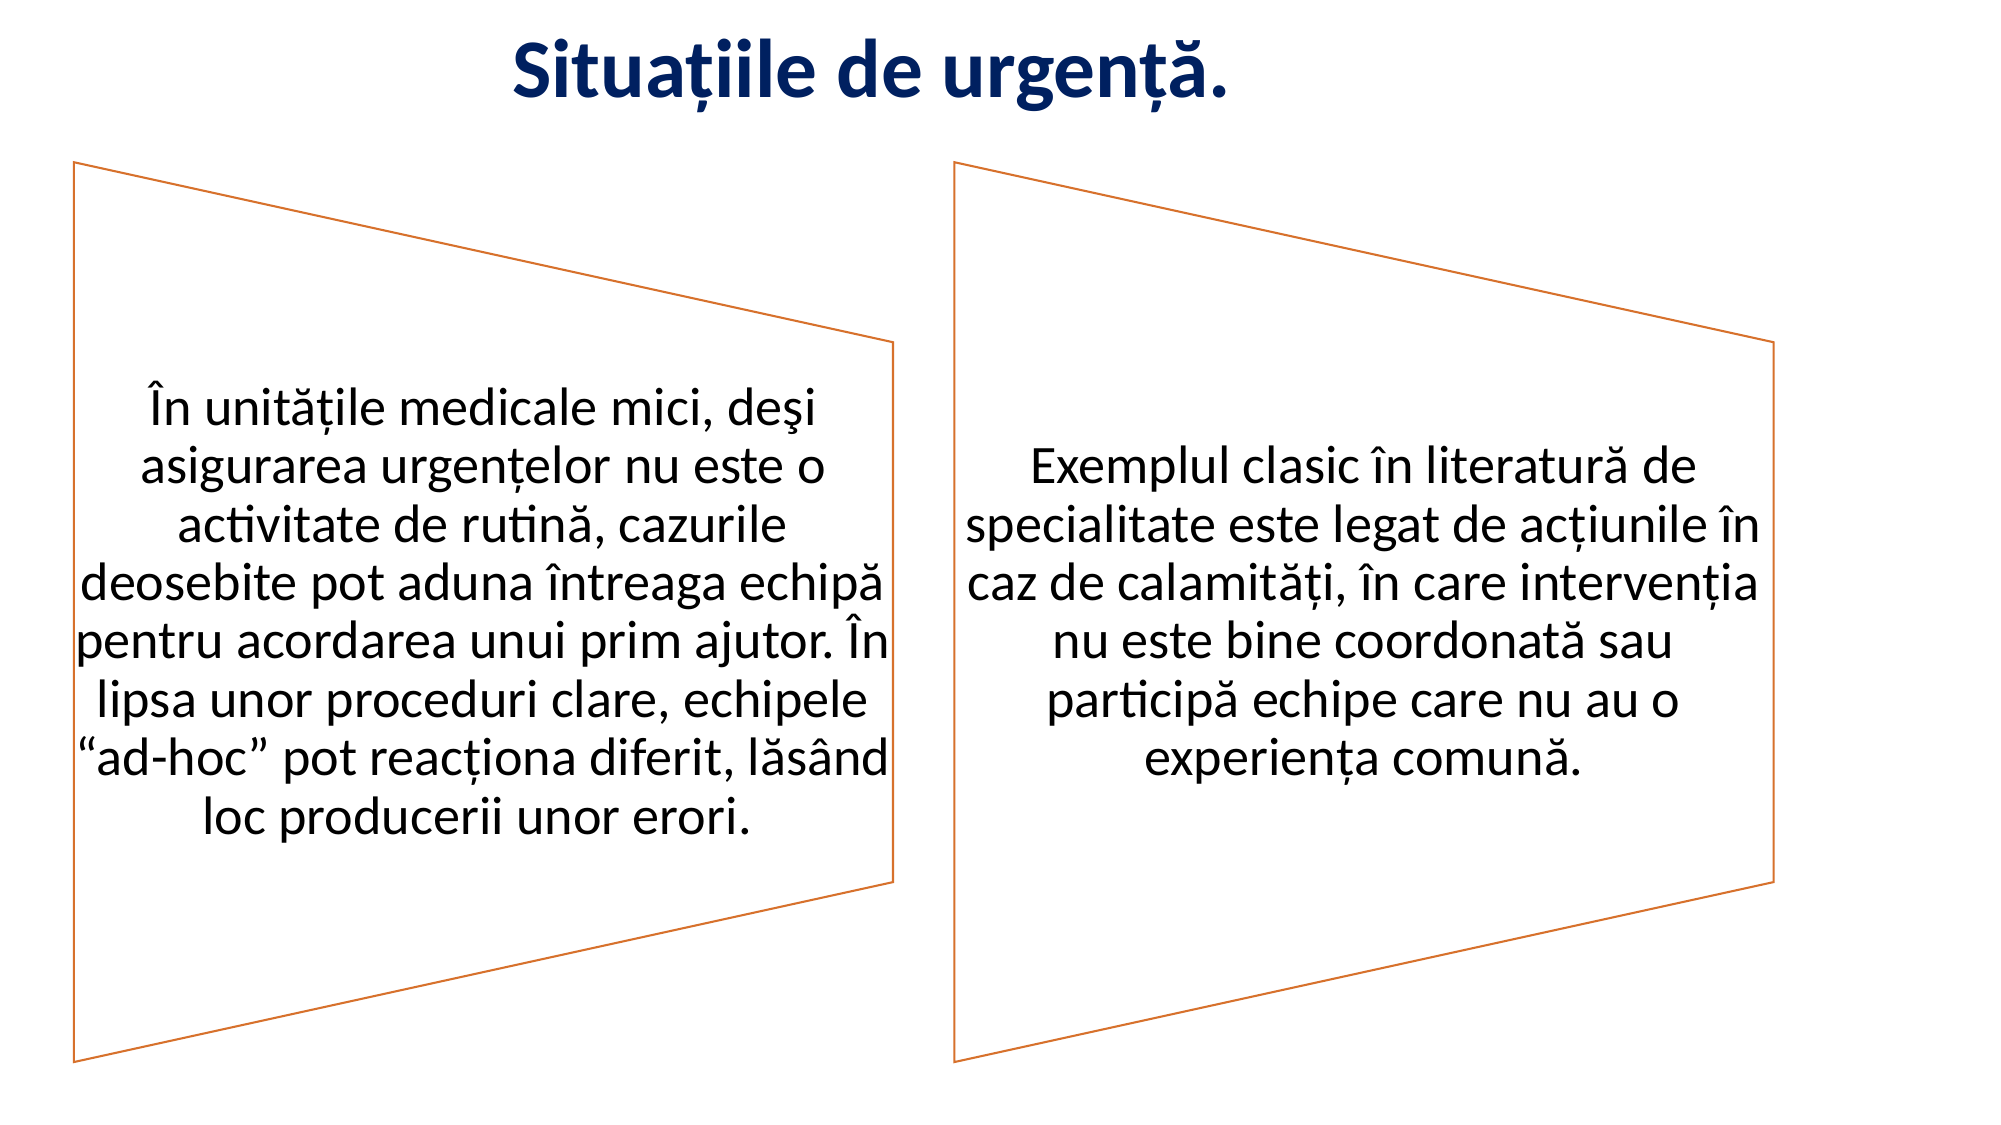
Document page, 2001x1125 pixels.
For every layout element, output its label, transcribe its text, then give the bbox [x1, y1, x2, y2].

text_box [73, 162, 1775, 1063]
text_box Situațiile de urgență. [17, 6, 1745, 122]
